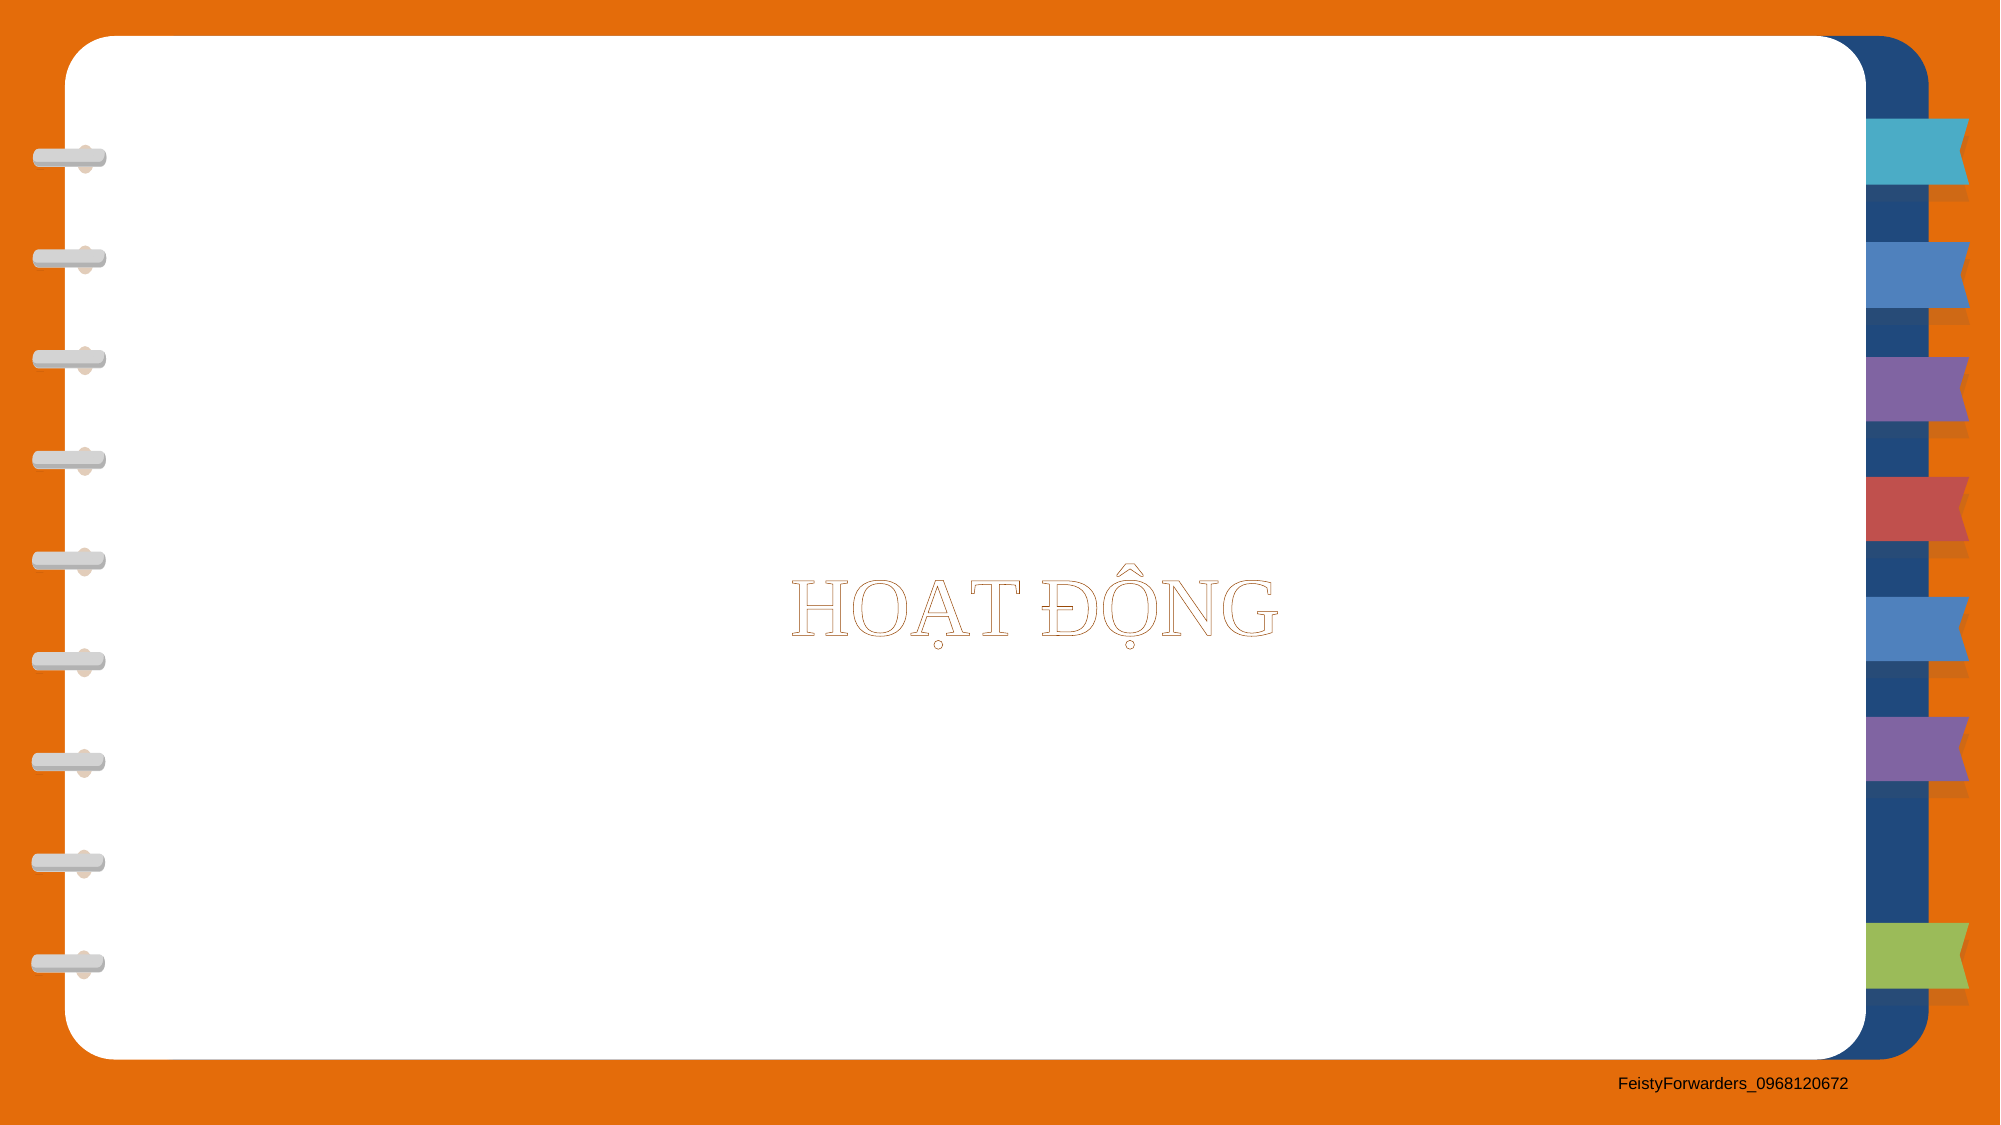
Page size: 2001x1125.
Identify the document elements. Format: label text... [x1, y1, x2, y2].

text_box HOẠT ĐỘNG [775, 524, 1295, 660]
